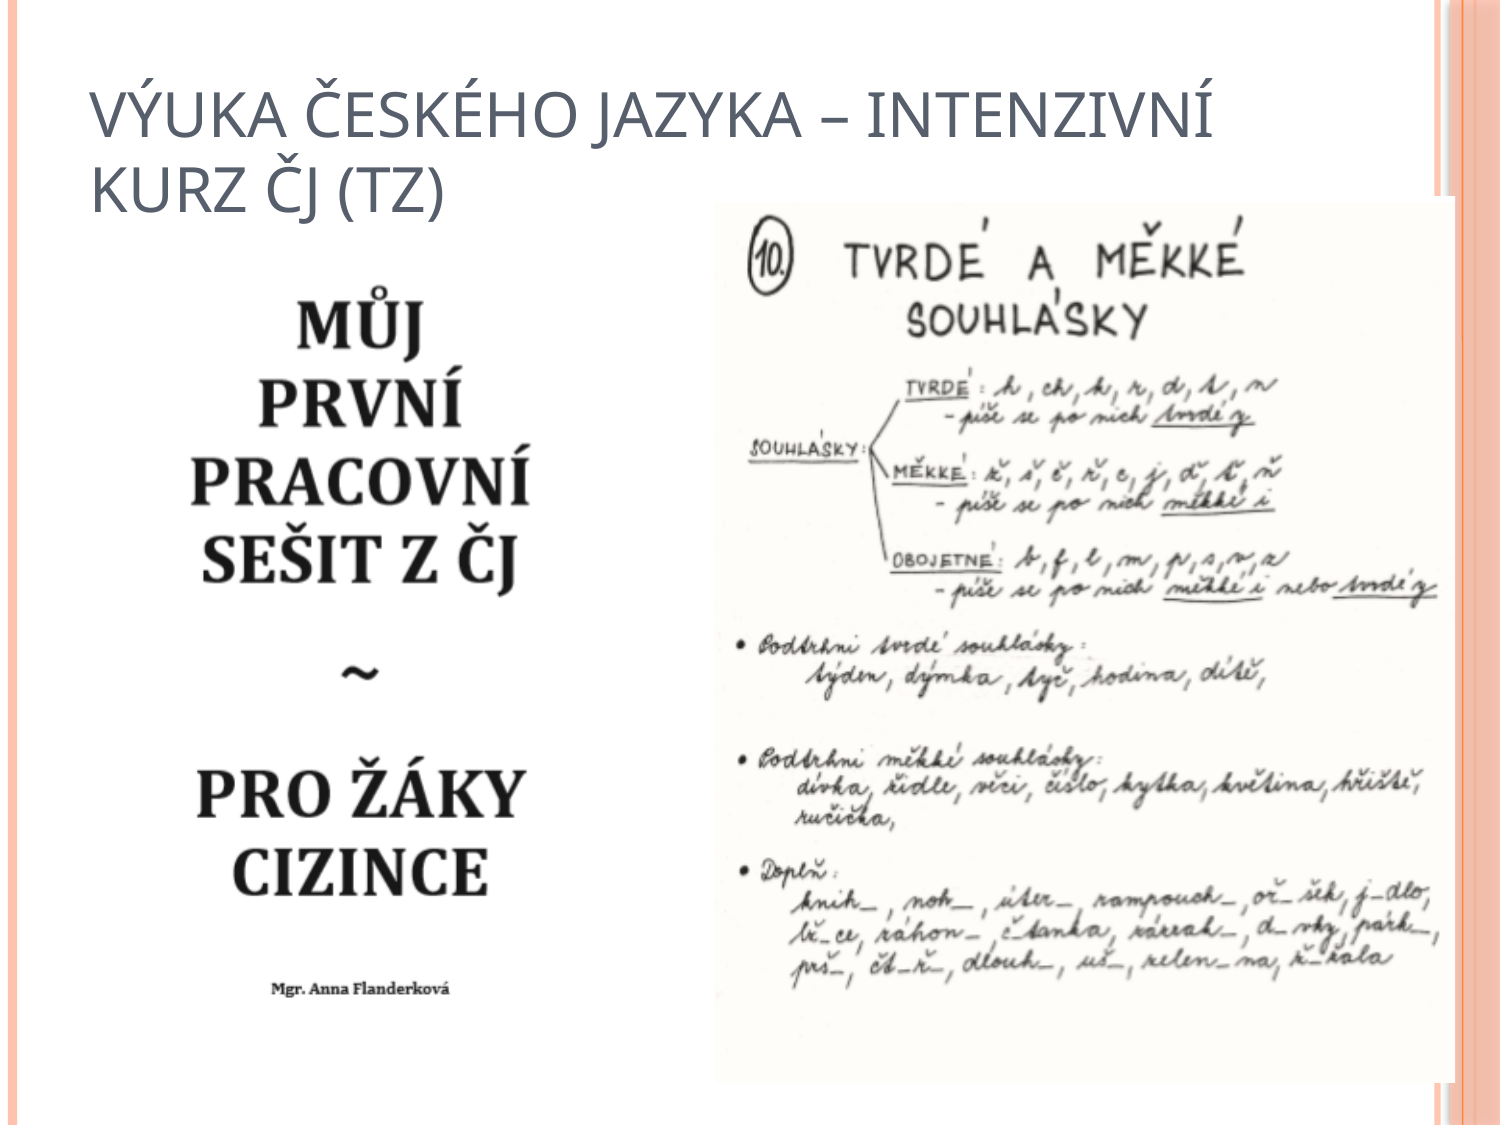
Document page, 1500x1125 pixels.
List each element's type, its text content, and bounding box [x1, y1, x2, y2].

picture [713, 195, 1456, 1083]
picture [64, 231, 656, 1071]
title Výuka českého jazyka – intenzivní kurz ČJ (TZ) [75, 45, 1300, 233]
